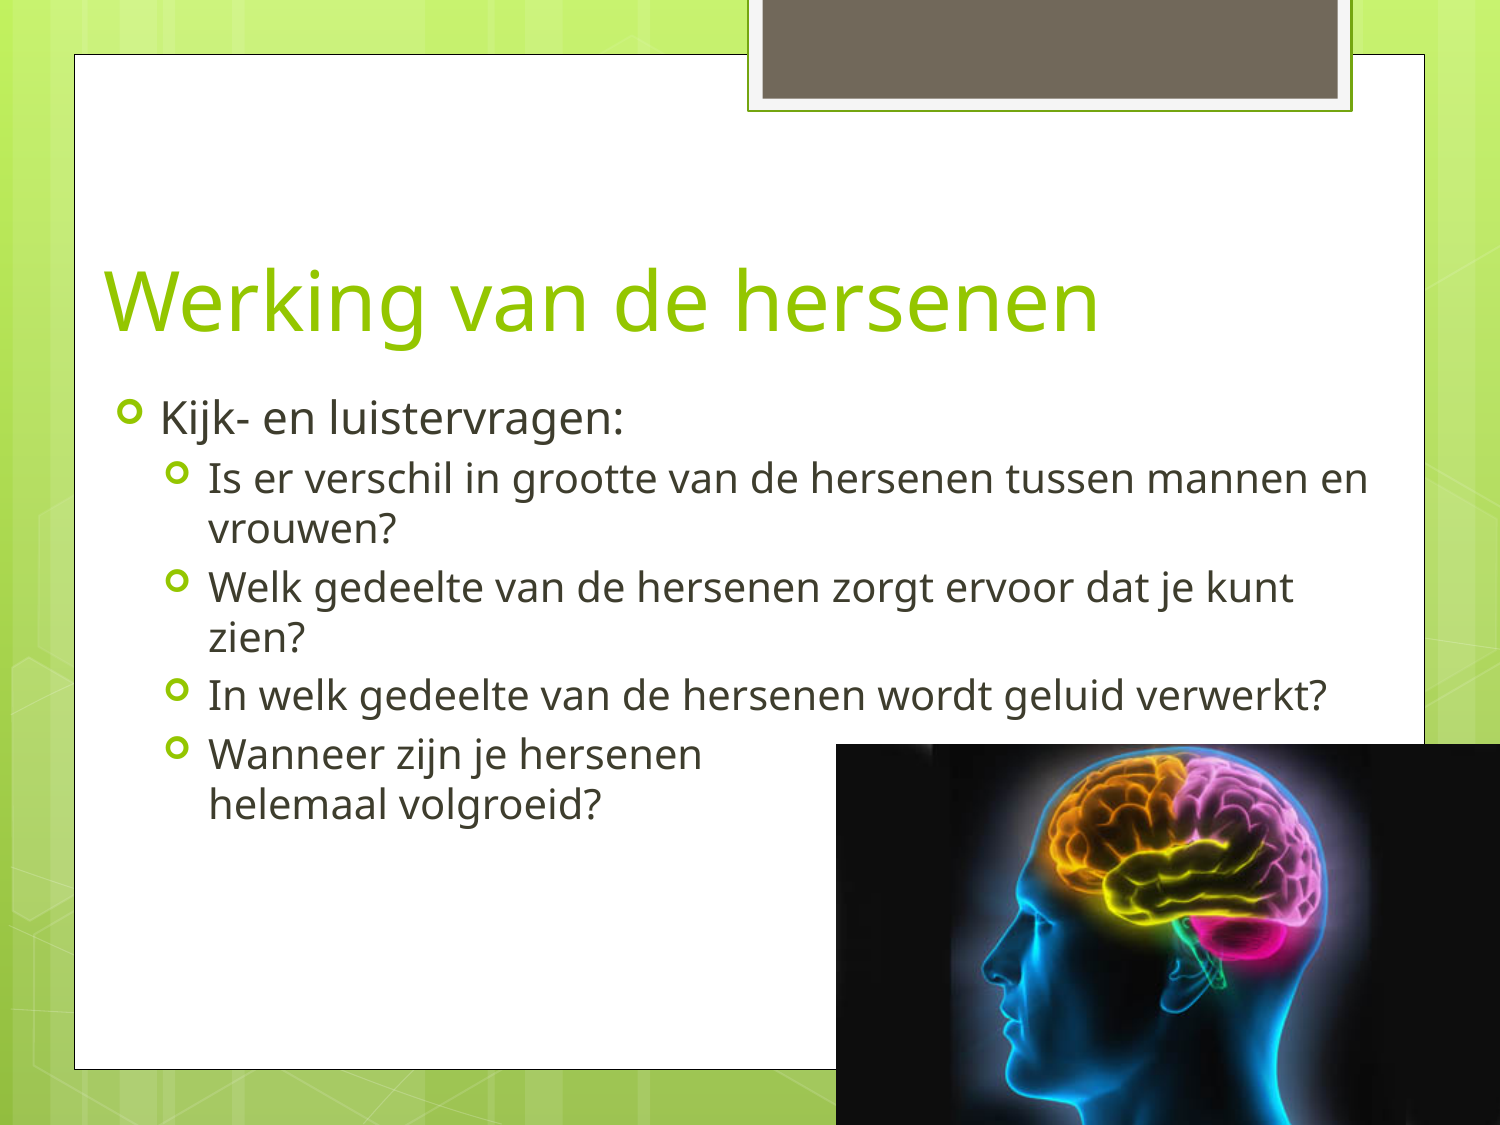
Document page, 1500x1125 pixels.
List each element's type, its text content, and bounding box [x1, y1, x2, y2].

list Kijk- en luistervragen: Is er verschil in grootte van de hersenen tussen mannen en vrouwen? Welk gedeelte van de hersenen zorgt ervoor dat je kunt zien? In welk gedeelte van de hersenen wordt geluid verwerkt? Wanneer zijn je hersenen helemaal volgroeid? [88, 381, 1416, 1058]
title Werking van de hersenen [88, 168, 1416, 357]
picture [836, 744, 1500, 1125]
